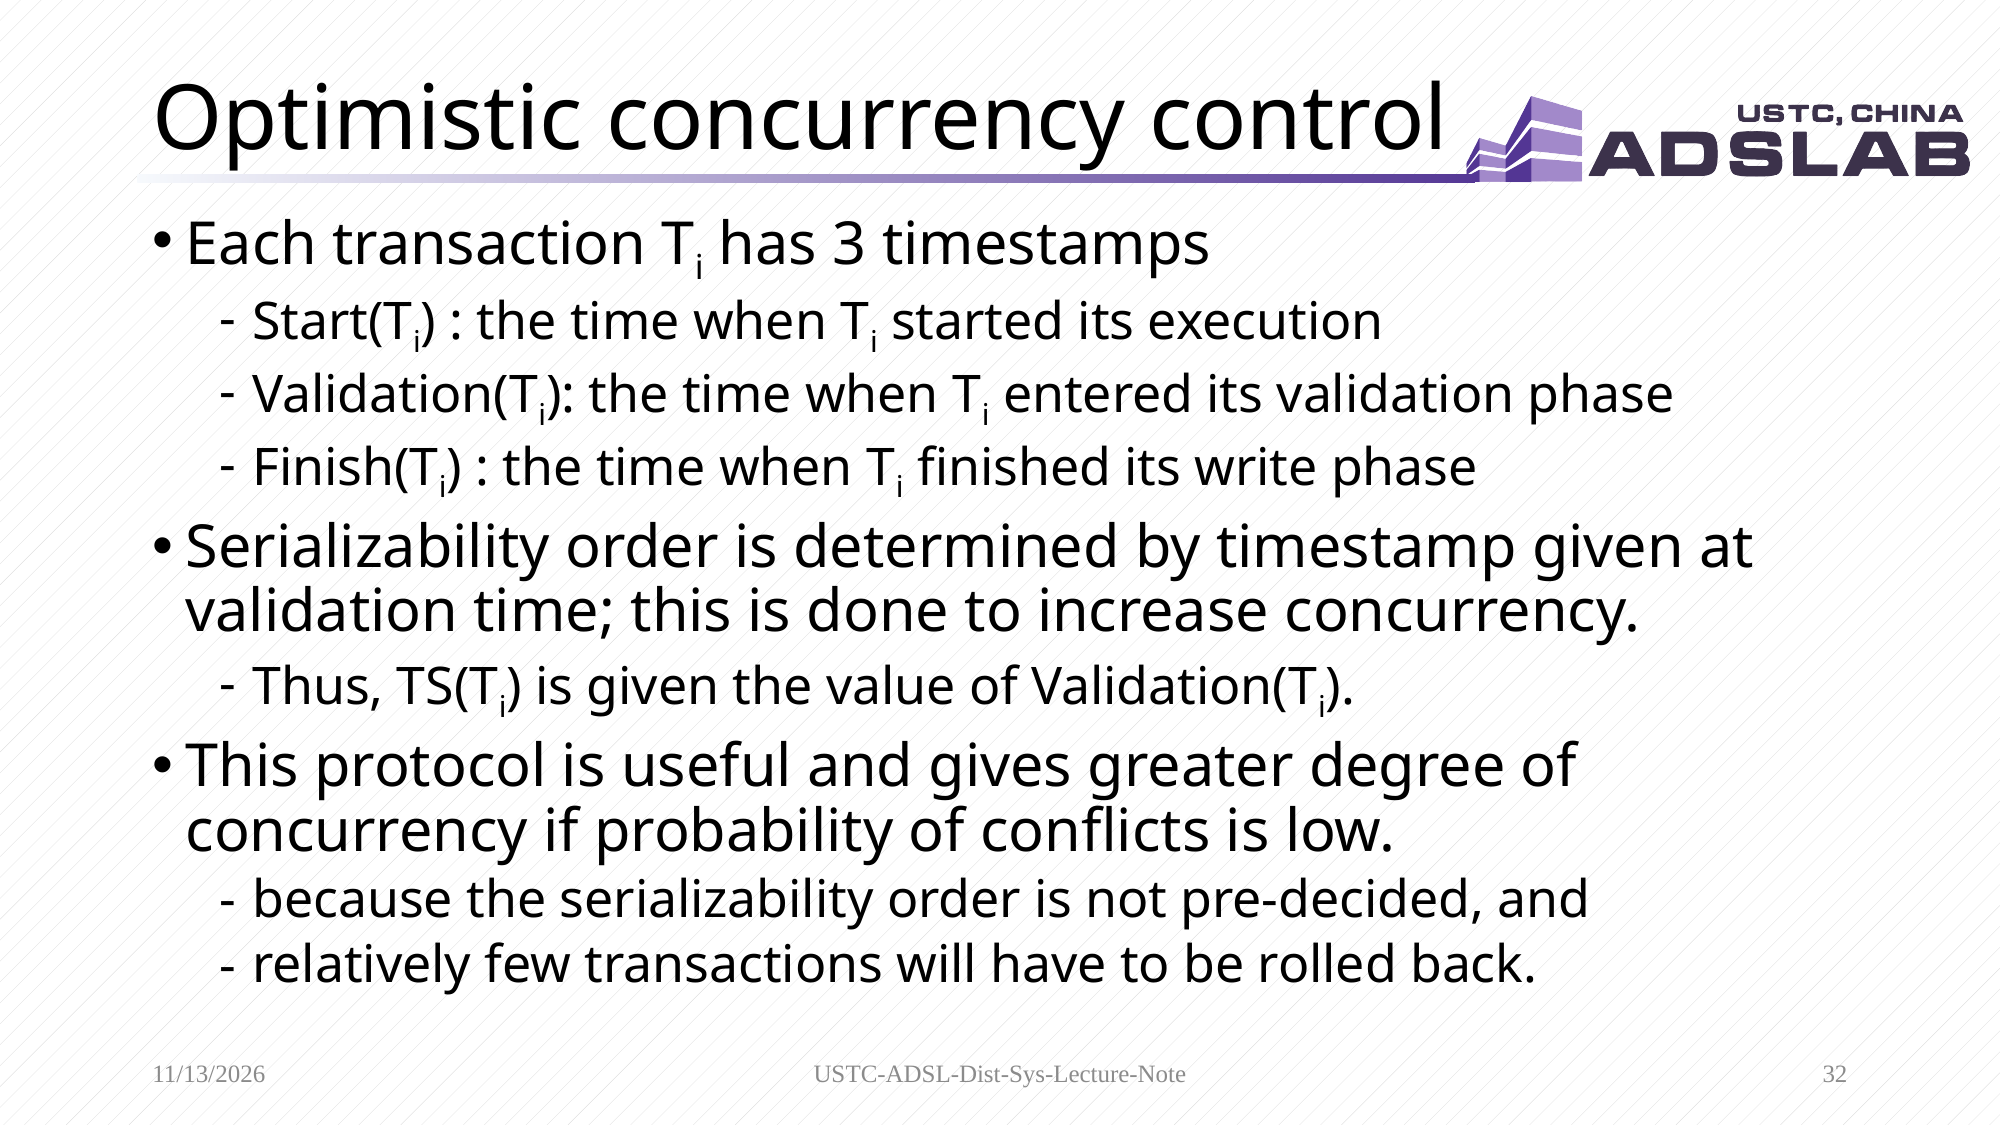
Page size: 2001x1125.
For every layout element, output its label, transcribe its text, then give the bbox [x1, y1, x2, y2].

footer USTC-ADSL-Dist-Sys-Lecture-Note [662, 1042, 1338, 1103]
list Each transaction Ti has 3 timestamps Start(Ti) : the time when Ti started its execution Validation(Ti): the time when Ti entered its validation phase Finish(Ti) : the time when Ti finished its write phase Serializability order is determined by timestamp given at validation time; this is done to increase concurrency. Thus, TS(Ti) is given the value of Validation(Ti). This protocol is useful and gives greater degree of concurrency if probability of conflicts is low. because the serializability order is not pre-decided, and relatively few transactions will have to be rolled back. [137, 199, 1863, 1014]
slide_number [137, 1042, 588, 1103]
title Optimistic concurrency control [137, 63, 1863, 177]
picture [1470, 93, 1976, 183]
